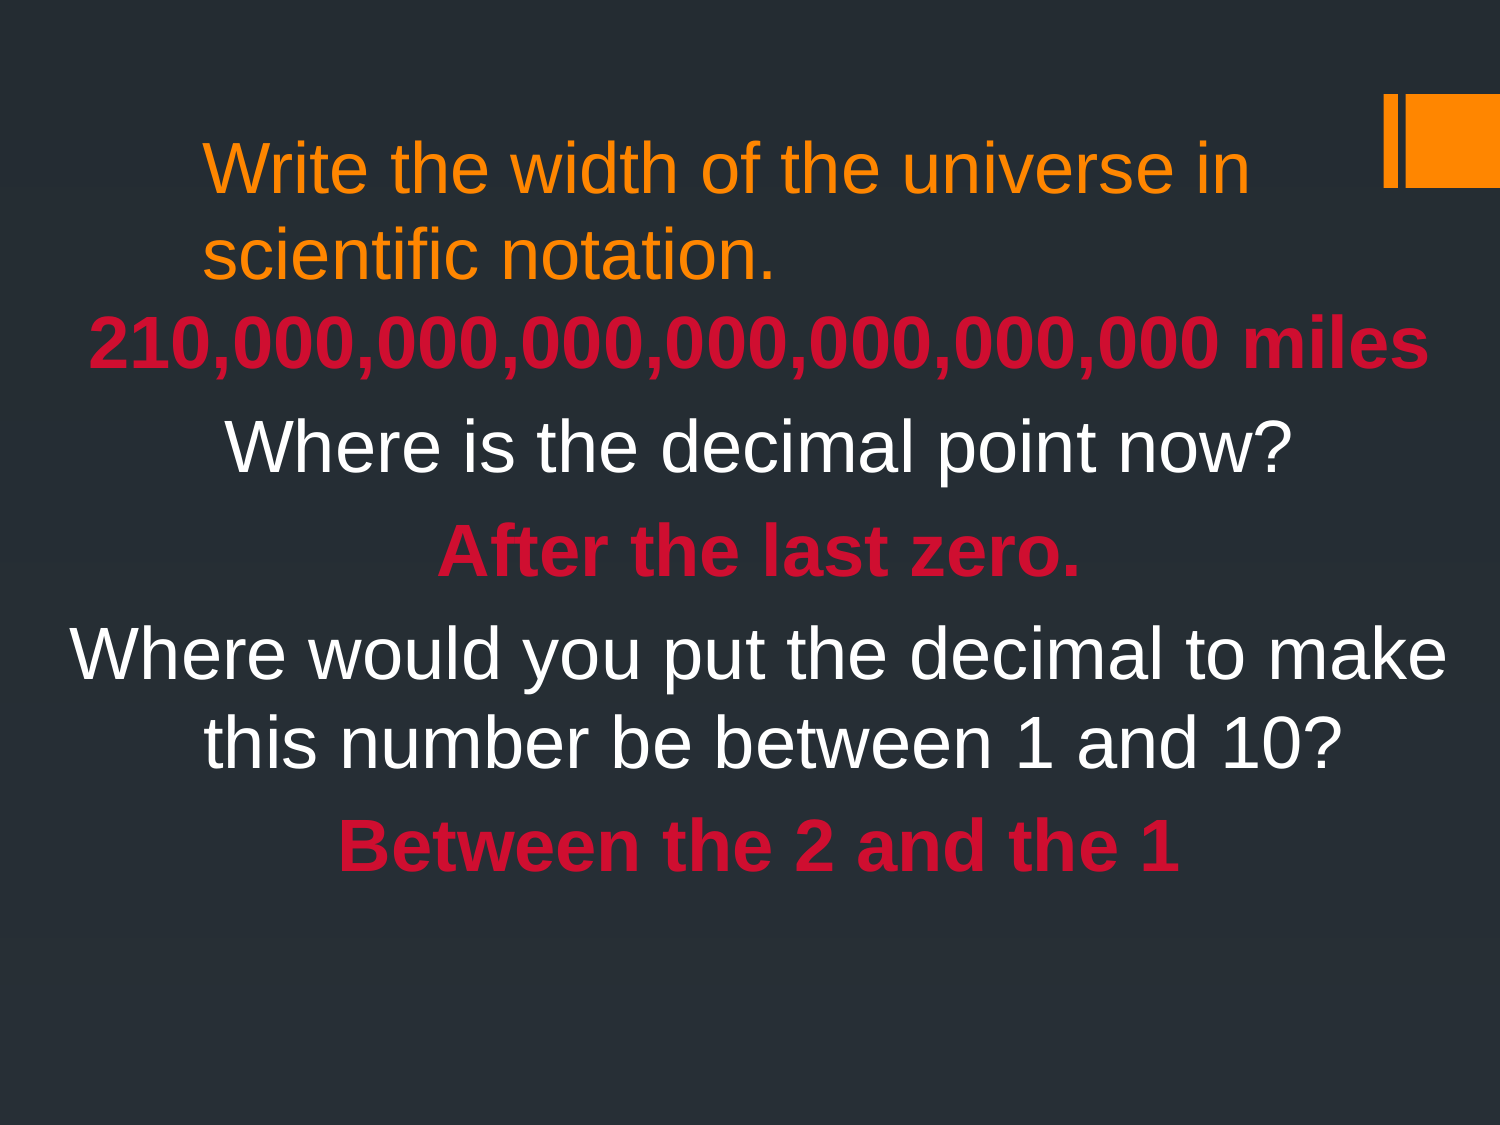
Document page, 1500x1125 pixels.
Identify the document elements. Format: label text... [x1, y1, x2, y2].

list 210,000,000,000,000,000,000,000 miles Where is the decimal point now? After the last zero. Where would you put the decimal to make this number be between 1 and 10? Between the 2 and the 1 [24, 287, 1488, 1000]
title Write the width of the universe in scientific notation. [187, 112, 1388, 287]
